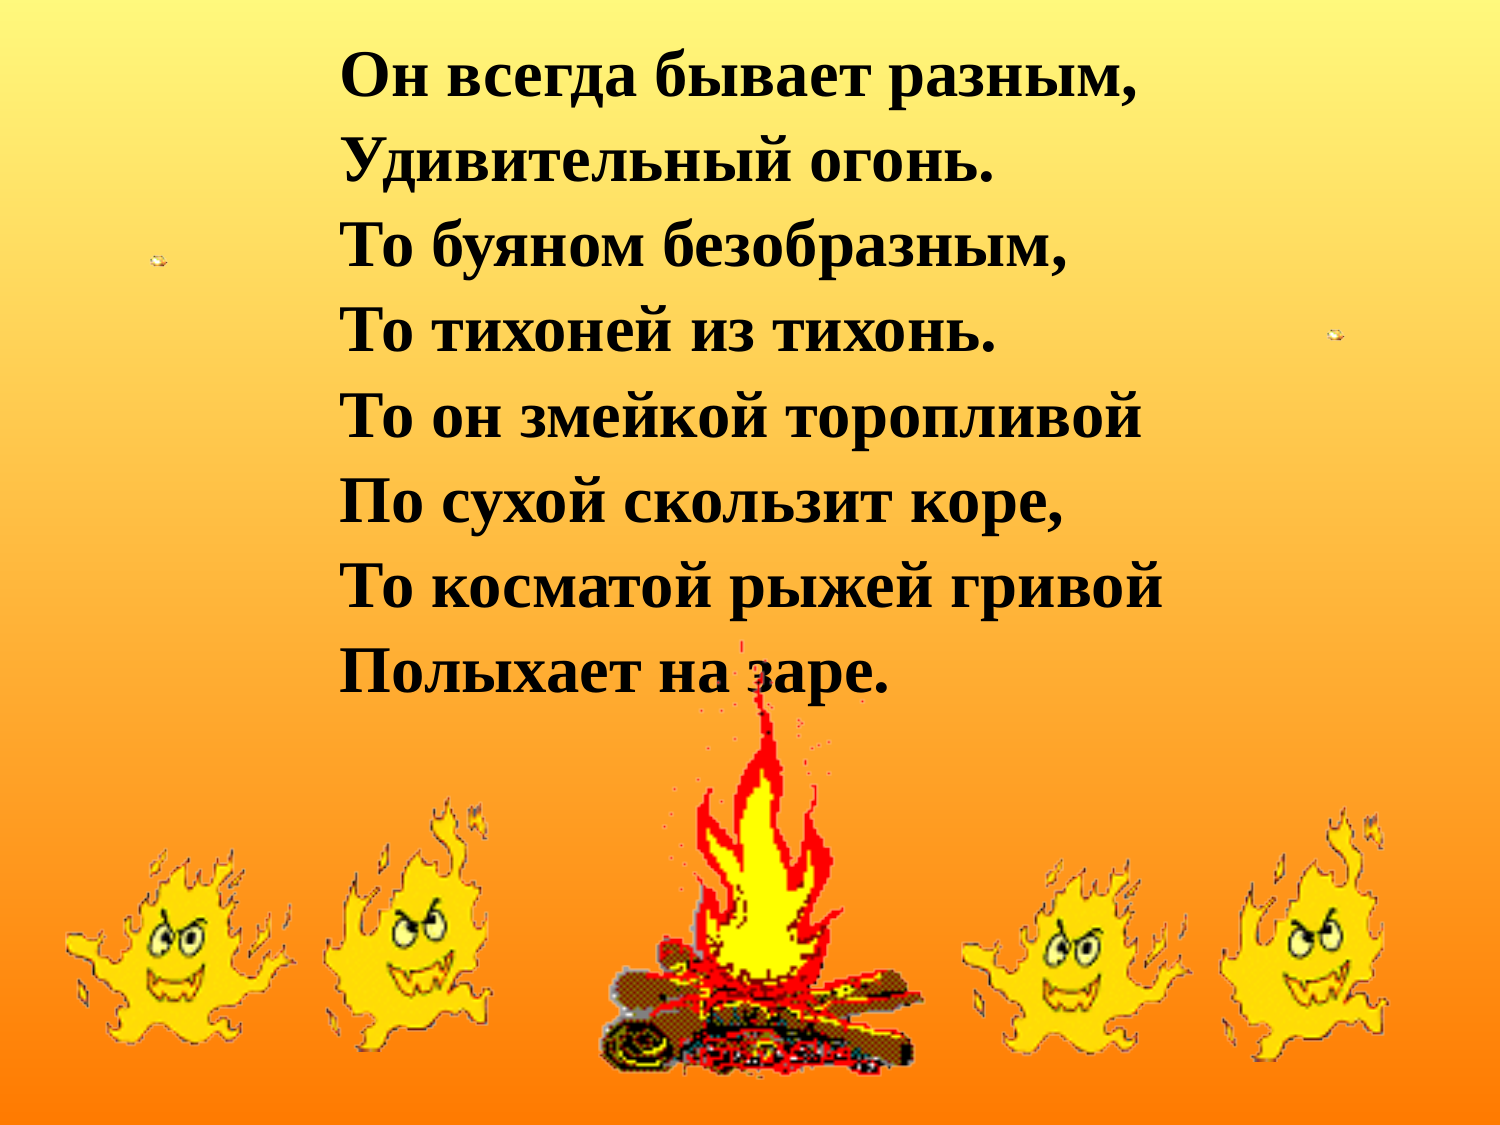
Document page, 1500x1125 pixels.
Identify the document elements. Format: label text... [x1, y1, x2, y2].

picture [960, 796, 1399, 1062]
picture [1277, 234, 1400, 424]
picture [99, 160, 223, 351]
list Он всегда бывает разным, Удивительный огонь. То буяном безобразным, То тихоней из тихонь. То он змейкой торопливой По сухой скользит коре, То косматой рыжей гривой Полыхает на заре. [324, 31, 1235, 774]
picture [597, 632, 929, 1083]
picture [64, 786, 503, 1053]
